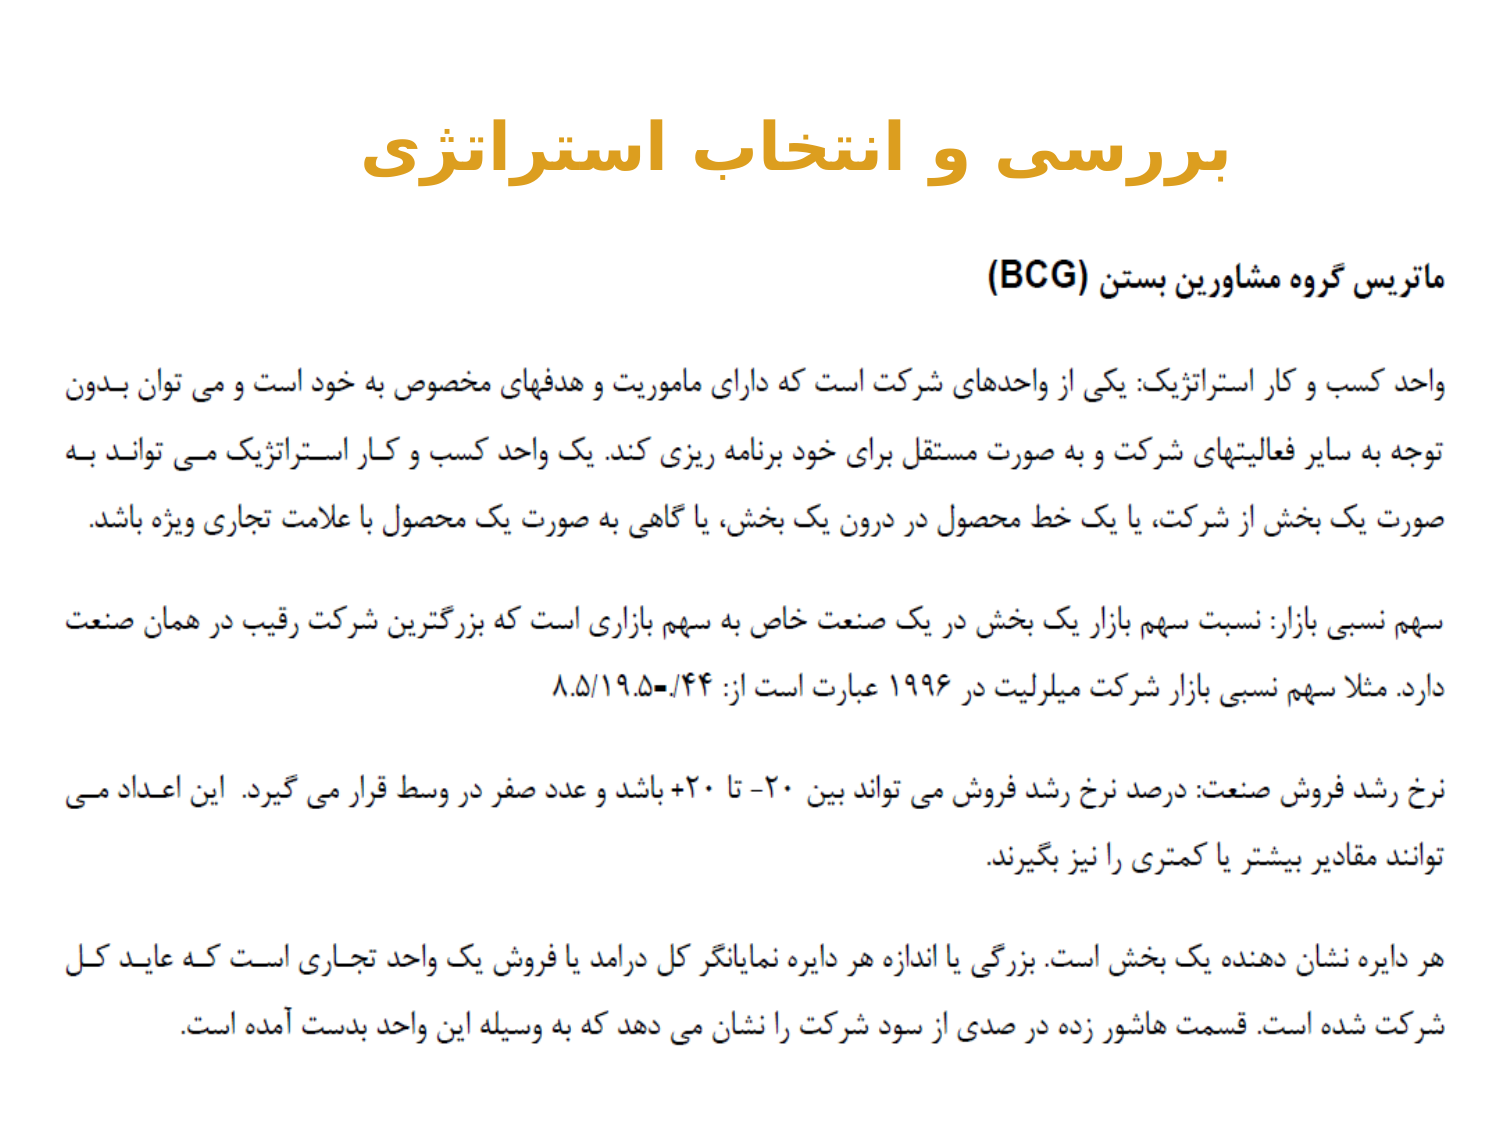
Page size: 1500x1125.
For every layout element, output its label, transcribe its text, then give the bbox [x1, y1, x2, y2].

title بررسی و انتخاب استراتژی [309, 96, 1285, 190]
picture [49, 249, 1449, 1065]
